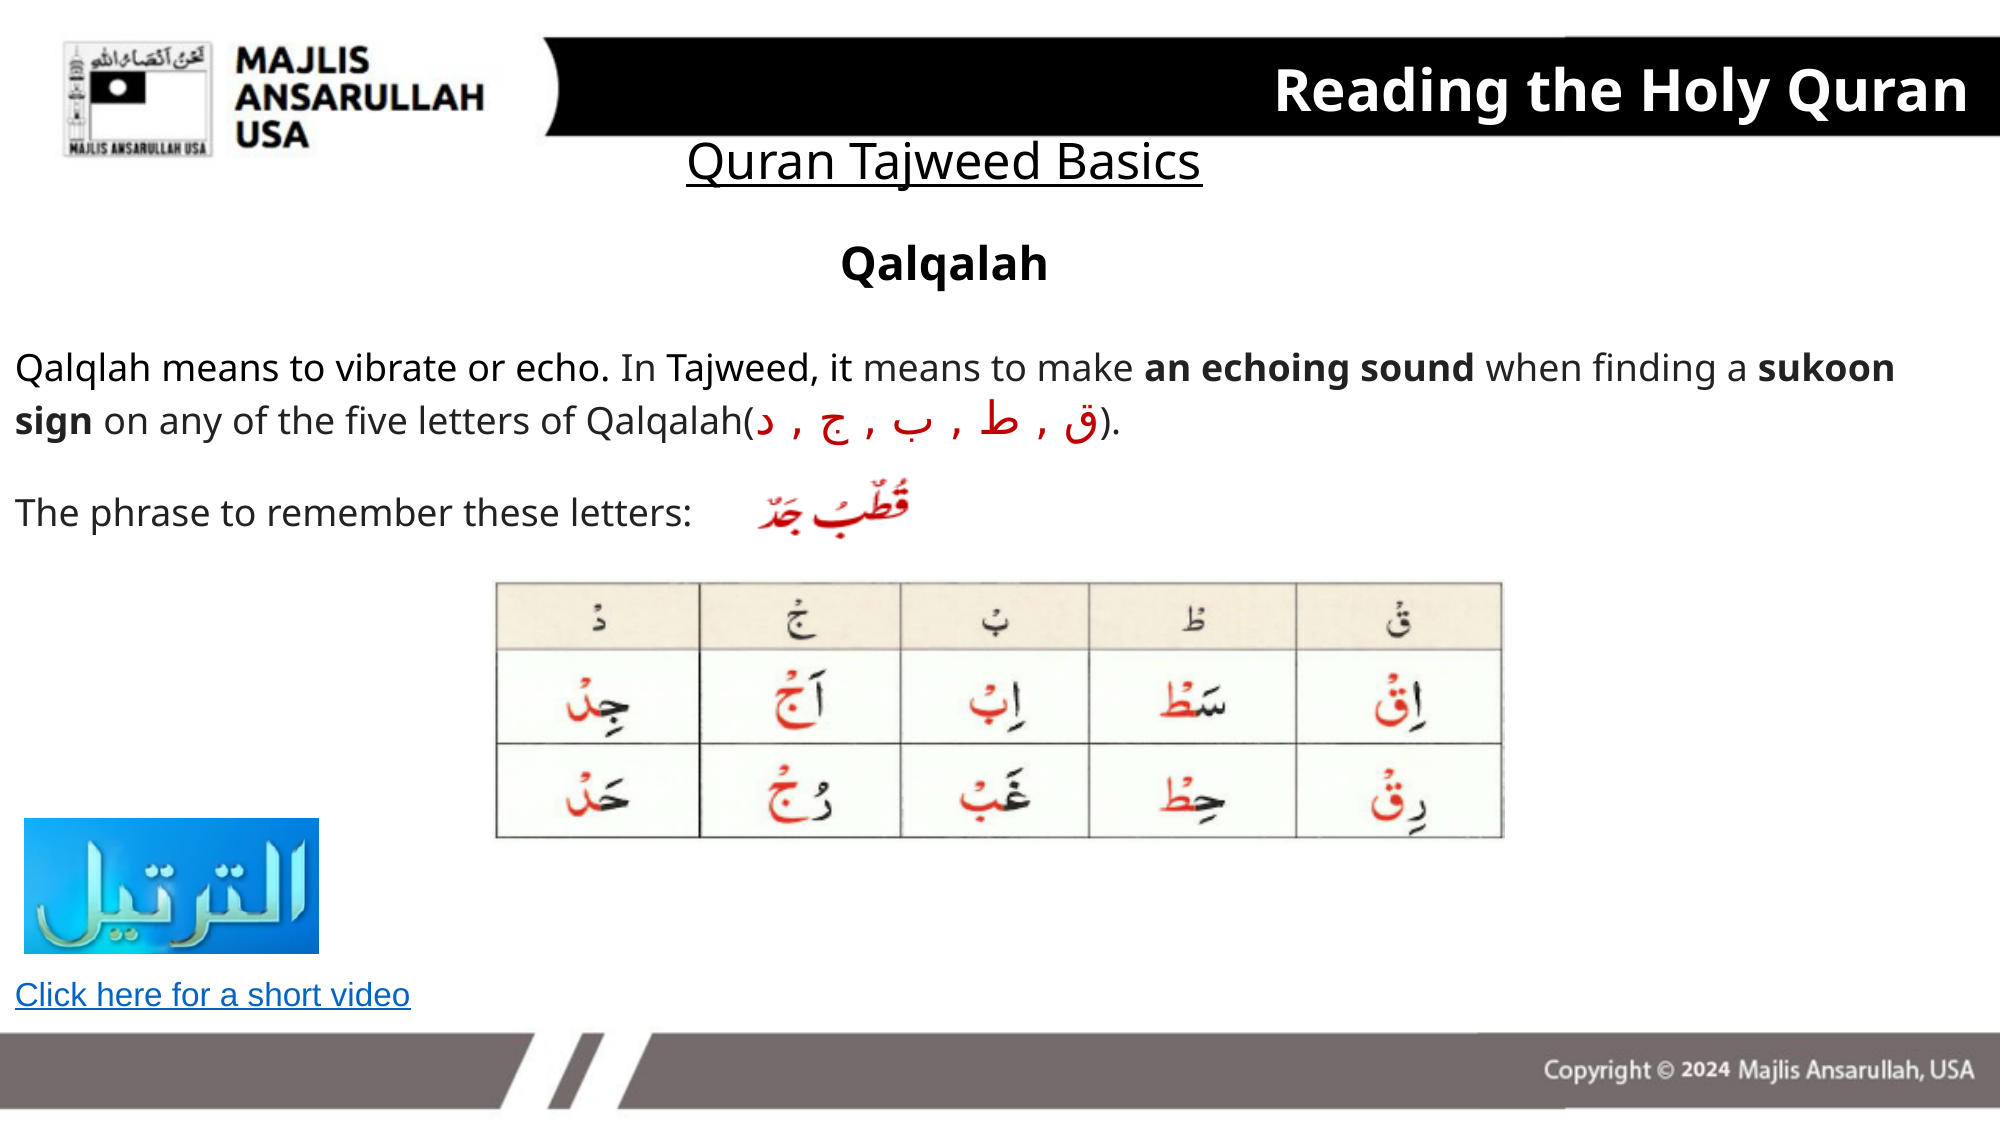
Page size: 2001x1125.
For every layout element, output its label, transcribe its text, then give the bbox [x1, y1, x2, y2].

text_box Qalqlah means to vibrate or echo. In Tajweed, it means to make an echoing sound when finding a sukoon sign on any of the five letters of Qalqalah(ق , ط , ب , ج , د). The phrase to remember these letters: Click here for a short video [0, 336, 1944, 1061]
picture [752, 473, 925, 546]
picture [0, 0, 2000, 1125]
text_box Quran Tajweed Basics Qalqalah [0, 143, 1978, 296]
picture [24, 818, 319, 954]
text_box Reading the Holy Quran [931, 46, 1985, 131]
picture [492, 579, 1505, 844]
